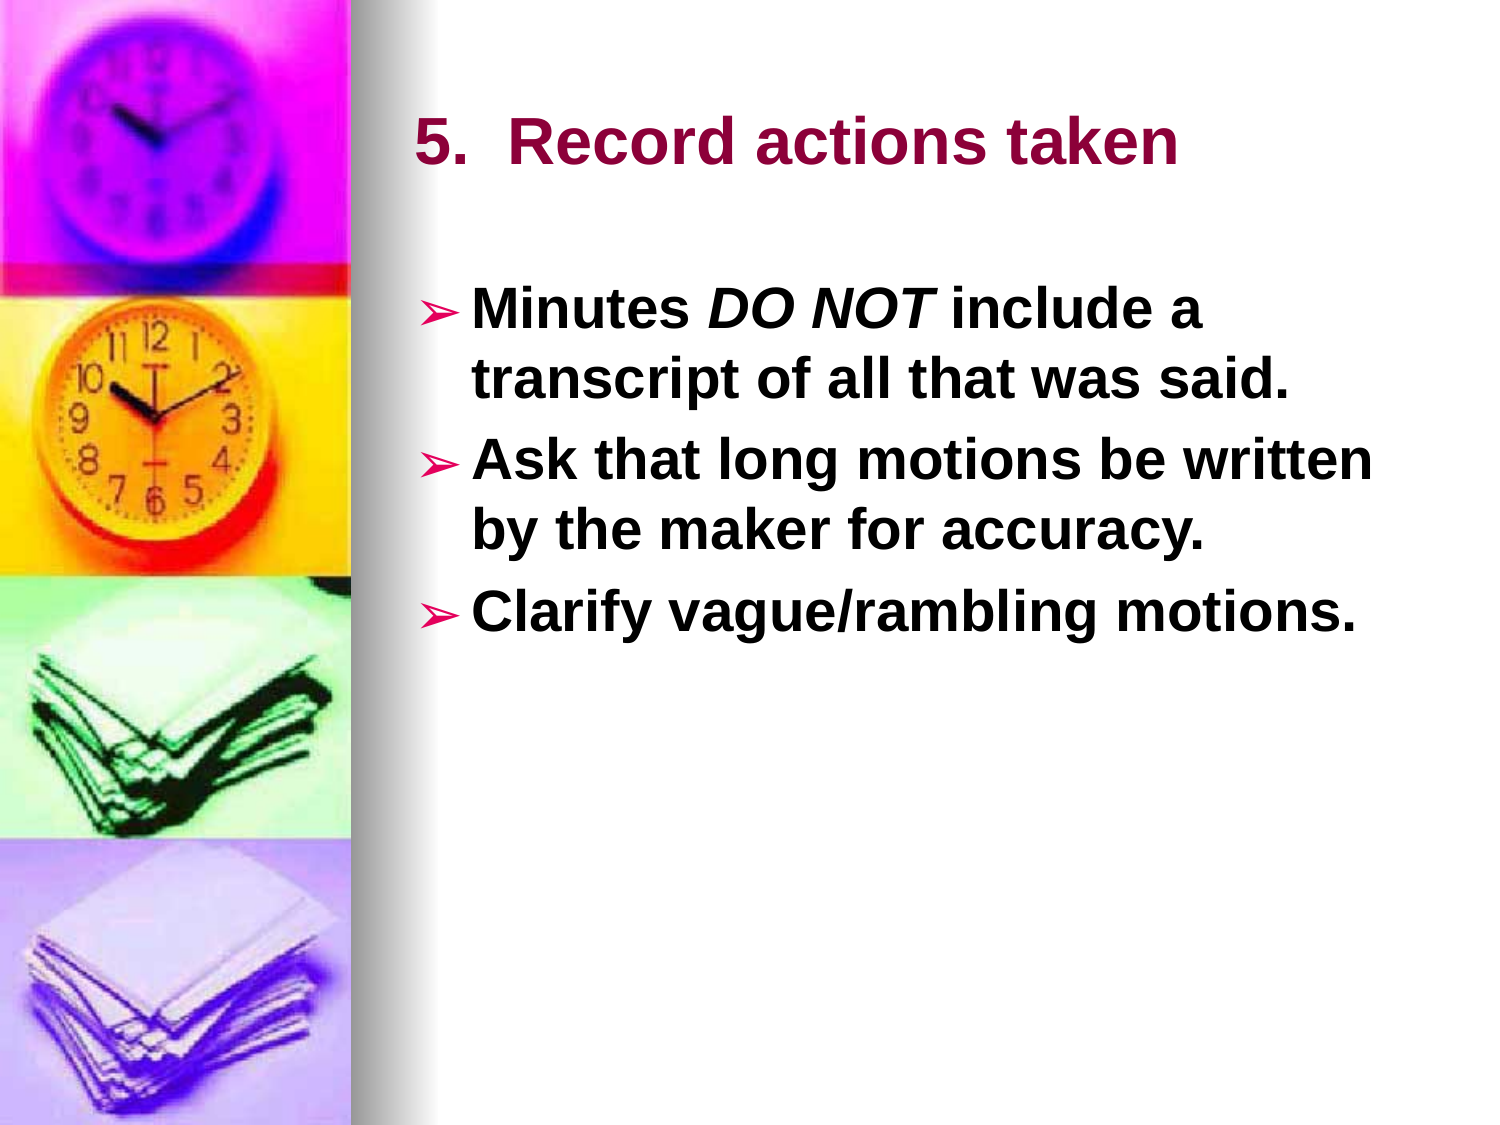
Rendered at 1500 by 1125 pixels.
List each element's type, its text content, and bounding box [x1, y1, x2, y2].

picture [0, 0, 351, 1125]
title 5. Record actions taken [399, 37, 1450, 238]
list Minutes DO NOT include a transcript of all that was said. Ask that long motions be written by the maker for accuracy. Clarify vague/rambling motions. [399, 262, 1450, 1000]
